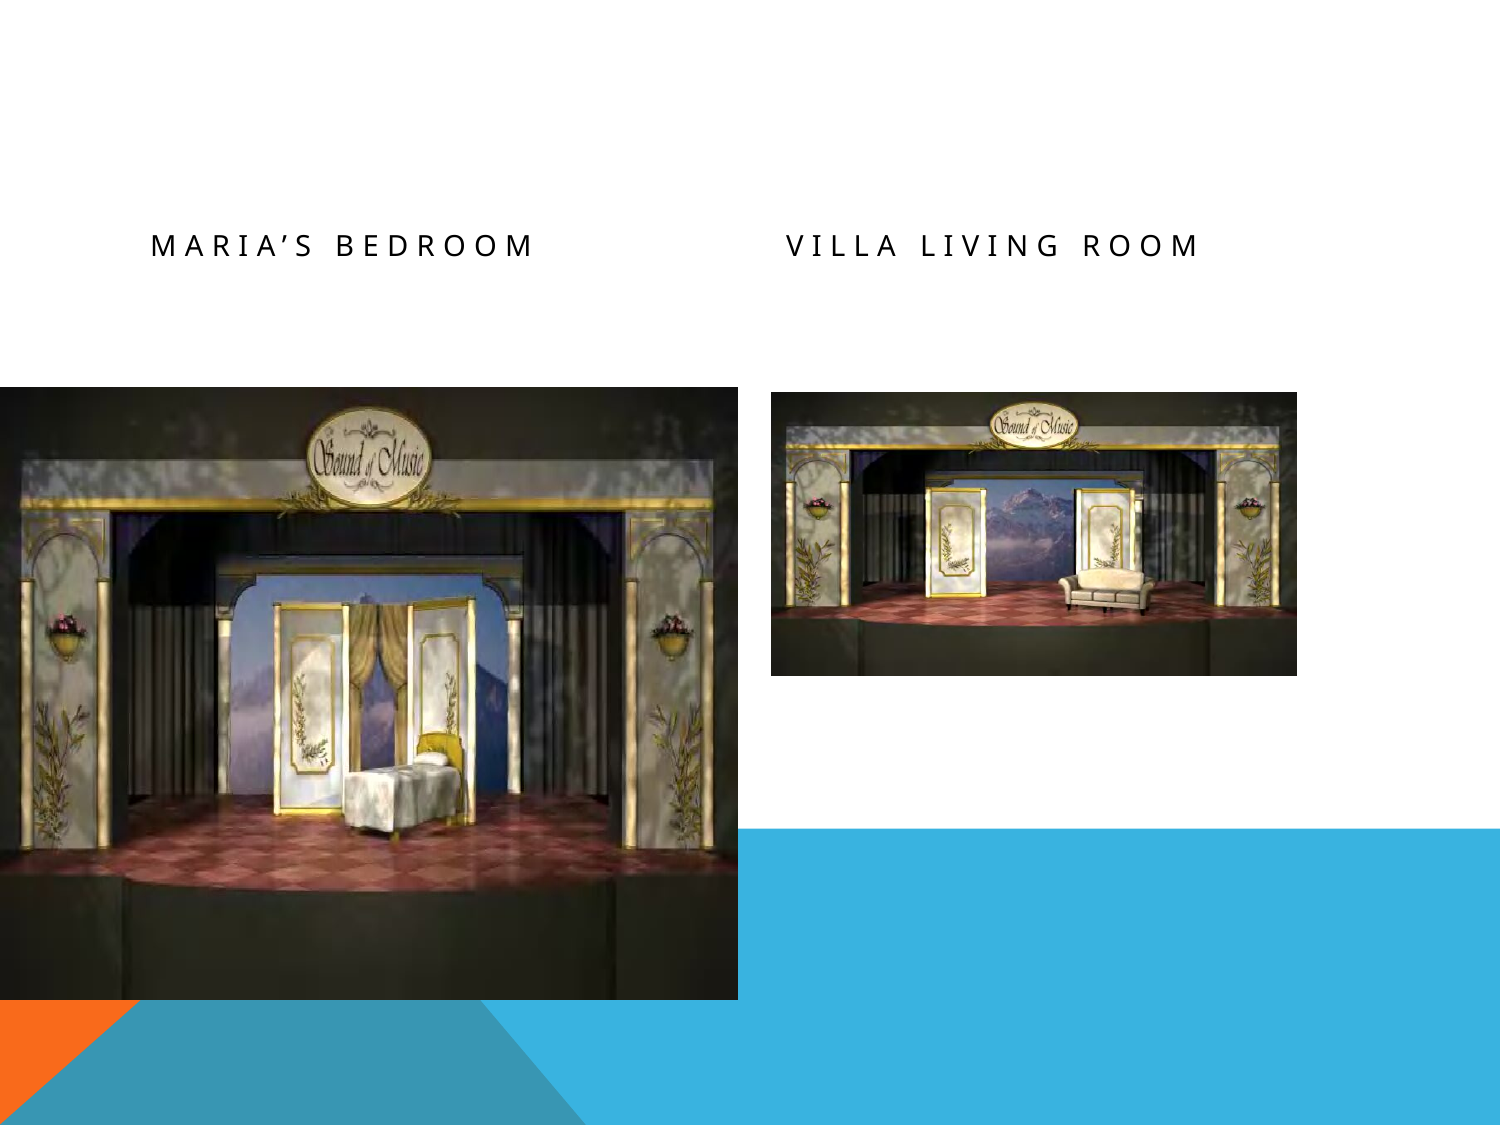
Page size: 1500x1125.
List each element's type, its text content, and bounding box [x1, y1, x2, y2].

list Villa Living Room [771, 179, 1296, 270]
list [0, 387, 738, 1001]
list Maria’s Bedroom [135, 179, 660, 270]
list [770, 392, 1297, 676]
